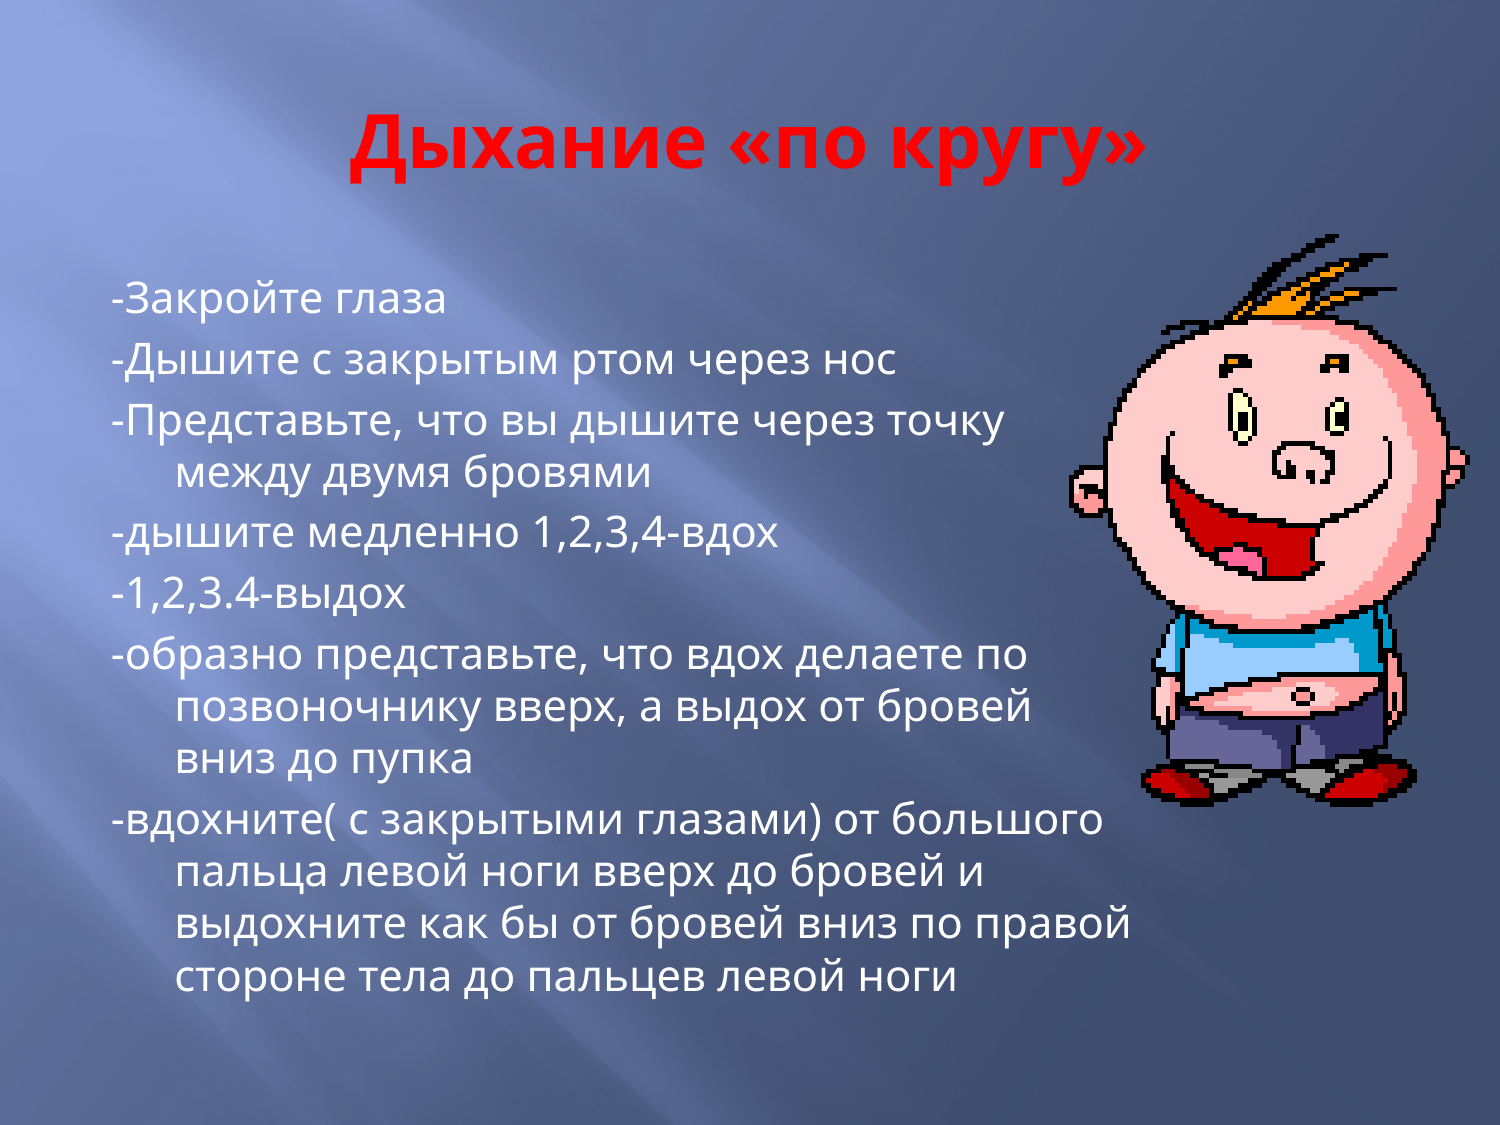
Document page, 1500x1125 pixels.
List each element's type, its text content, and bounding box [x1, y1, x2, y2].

title Дыхание «по кругу» [75, 45, 1425, 233]
picture [1030, 234, 1500, 827]
list -Закройте глаза -Дышите с закрытым ртом через нос -Представьте, что вы дышите через точку между двумя бровями -дышите медленно 1,2,3,4-вдох -1,2,3.4-выдох -образно представьте, что вдох делаете по позвоночнику вверх, а выдох от бровей вниз до пупка -вдохните( с закрытыми глазами) от большого пальца левой ноги вверх до бровей и выдохните как бы от бровей вниз по правой стороне тела до пальцев левой ноги [75, 262, 1149, 1020]
